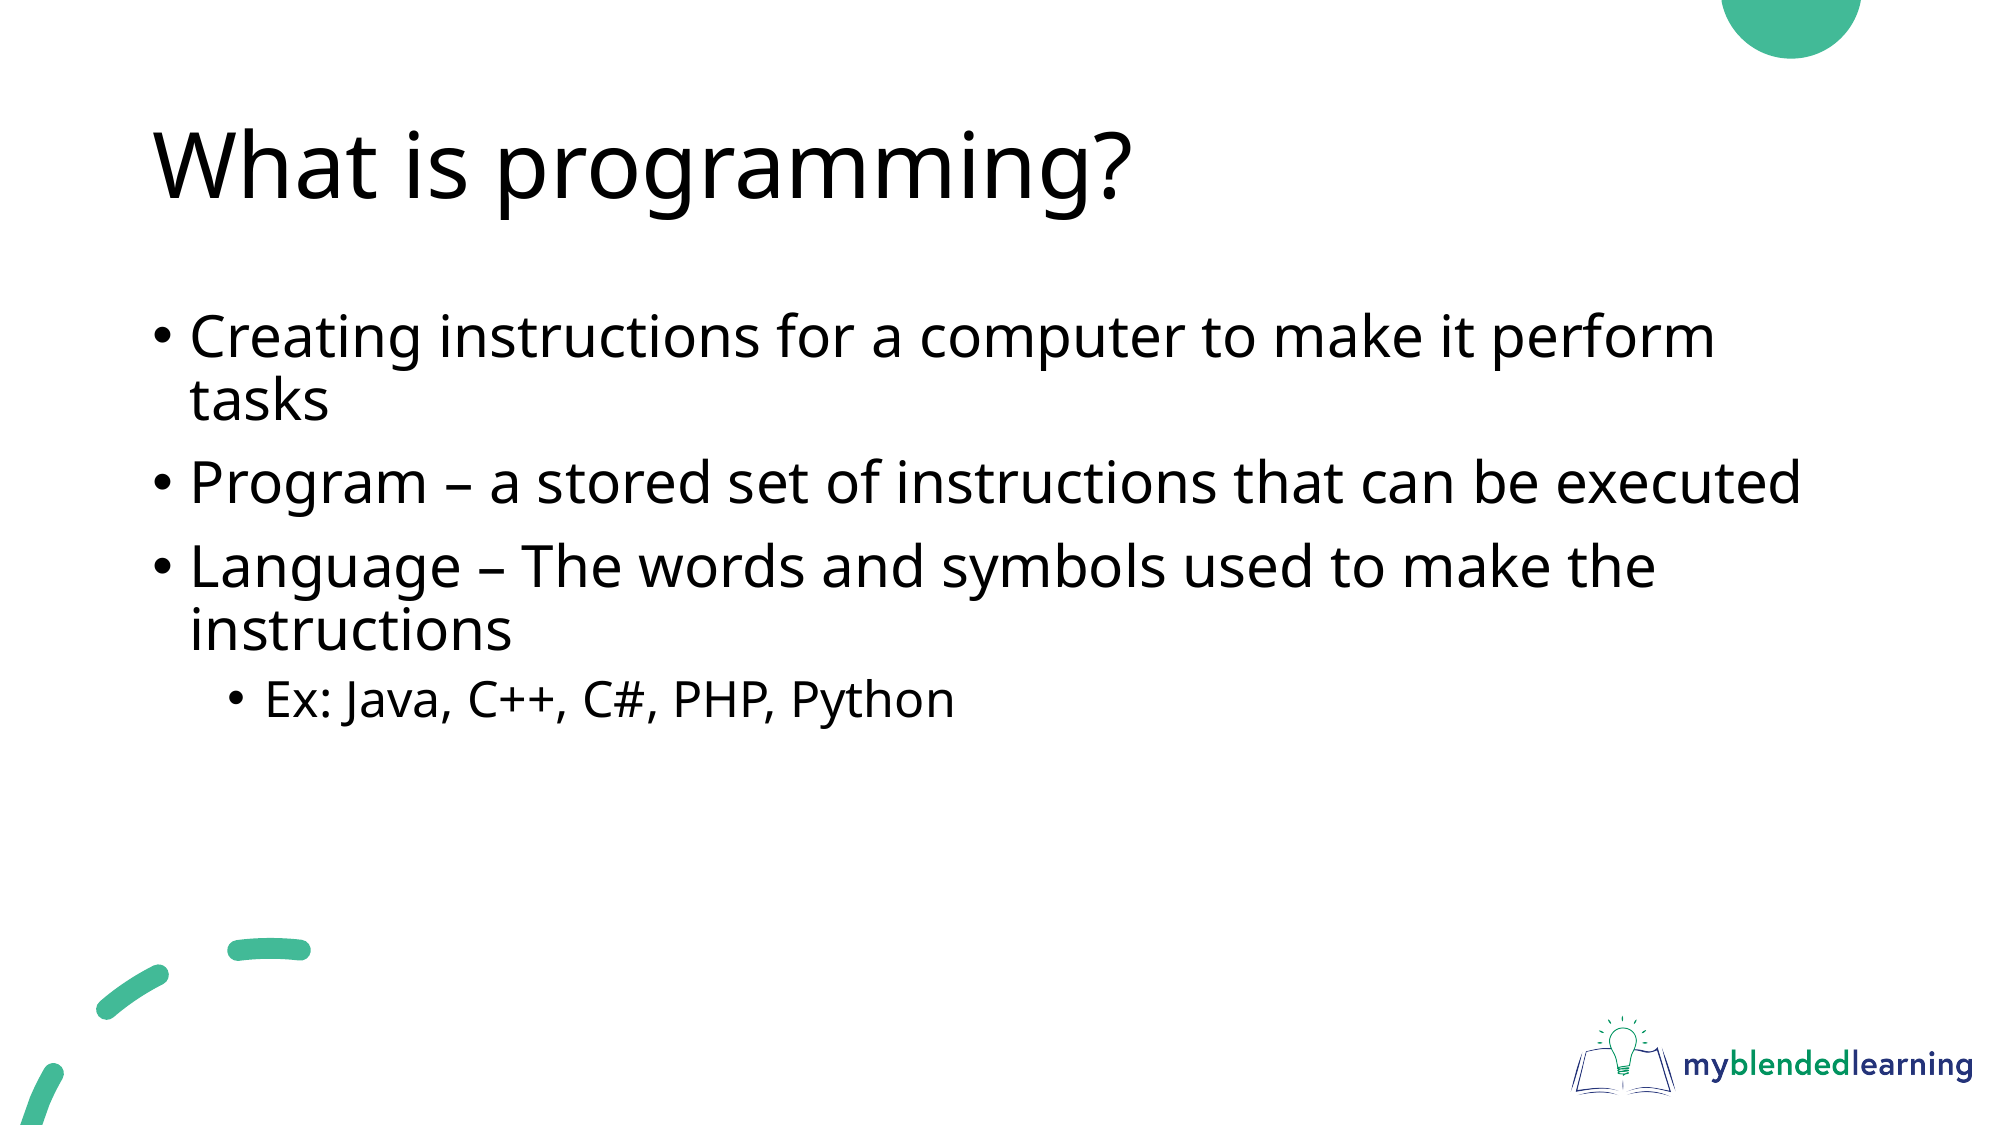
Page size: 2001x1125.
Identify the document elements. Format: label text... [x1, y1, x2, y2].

title What is programming? [137, 59, 1863, 278]
list Creating instructions for a computer to make it perform tasks Program – a stored set of instructions that can be executed Language – The words and symbols used to make the instructions Ex: Java, C++, C#, PHP, Python [137, 299, 1863, 933]
picture [1561, 1011, 1980, 1103]
